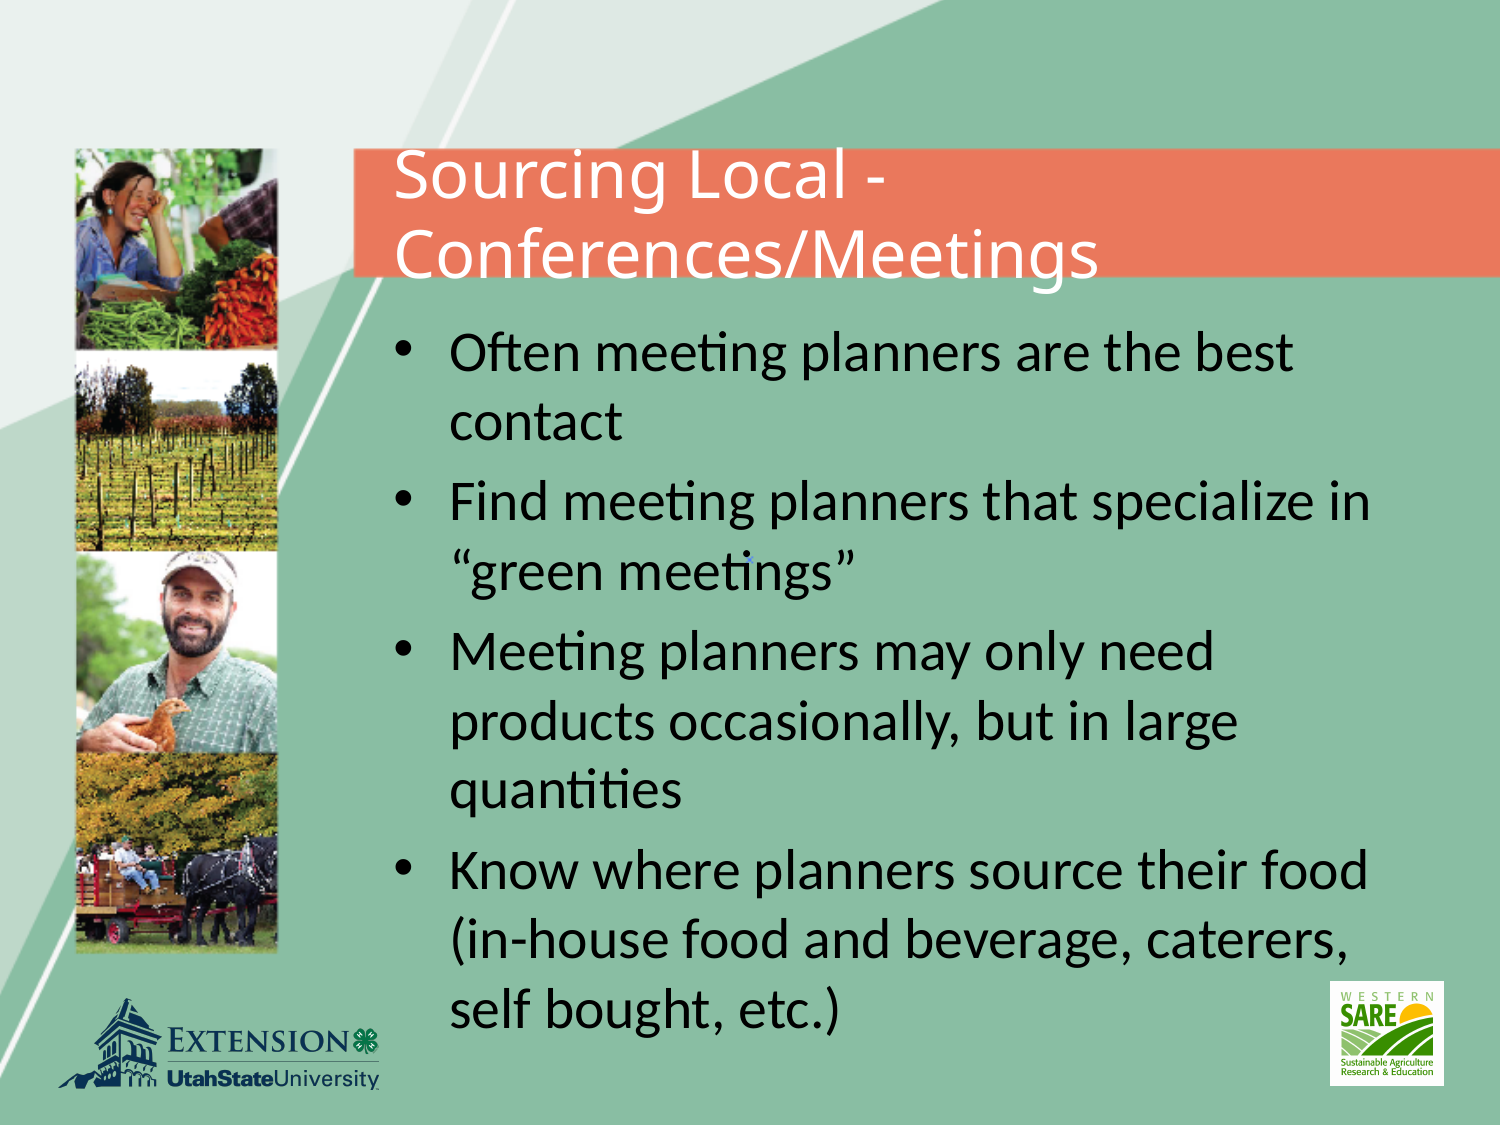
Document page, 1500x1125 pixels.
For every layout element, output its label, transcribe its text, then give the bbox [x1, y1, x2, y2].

picture [0, 0, 1500, 1125]
title Sourcing Local - Conferences/Meetings [378, 118, 1500, 306]
list Often meeting planners are the best contact Find meeting planners that specialize in “green meetings” Meeting planners may only need products occasionally, but in large quantities Know where planners source their food (in-house food and beverage, caterers, self bought, etc.) [378, 305, 1444, 1049]
